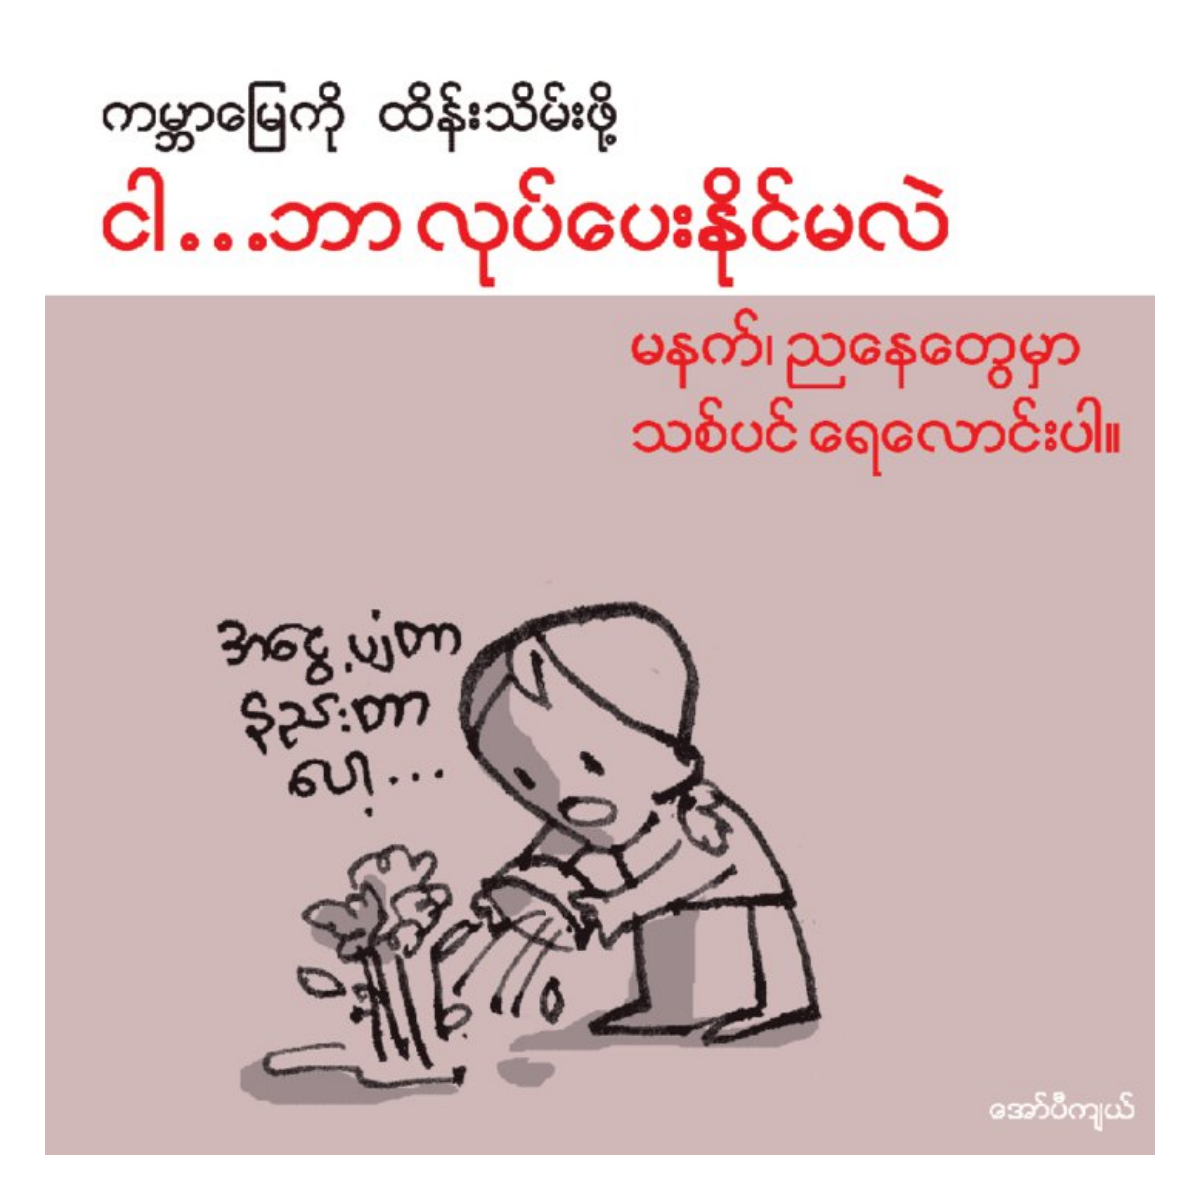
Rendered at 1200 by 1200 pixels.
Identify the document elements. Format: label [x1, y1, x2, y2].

picture [44, 44, 1156, 1156]
